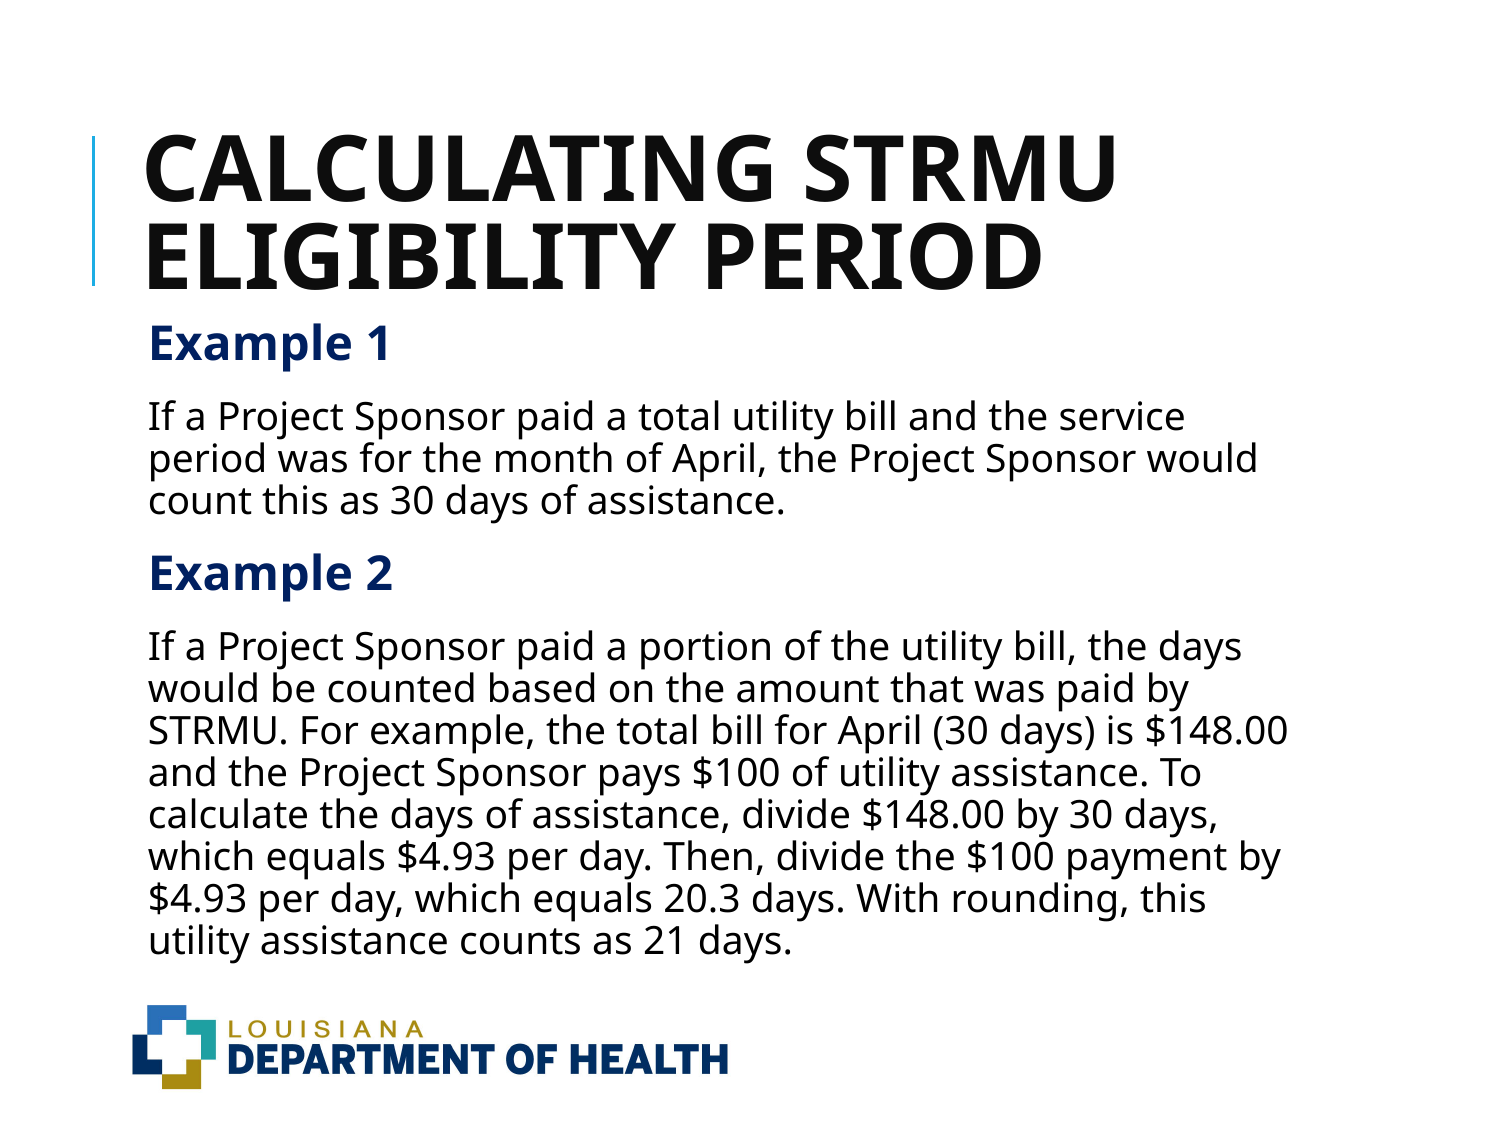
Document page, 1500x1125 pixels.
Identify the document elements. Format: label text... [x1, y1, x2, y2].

picture [125, 996, 746, 1099]
list Example 1 If a Project Sponsor paid a total utility bill and the service period was for the month of April, the Project Sponsor would count this as 30 days of assistance. Example 2 If a Project Sponsor paid a portion of the utility bill, the days would be counted based on the amount that was paid by STRMU. For example, the total bill for April (30 days) is $148.00 and the Project Sponsor pays $100 of utility assistance. To calculate the days of assistance, divide $148.00 by 30 days, which equals $4.93 per day. Then, divide the $100 payment by $4.93 per day, which equals 20.3 days. With rounding, this utility assistance counts as 21 days. [126, 311, 1322, 972]
title Calculating Strmu eligibility period [126, 96, 1322, 311]
